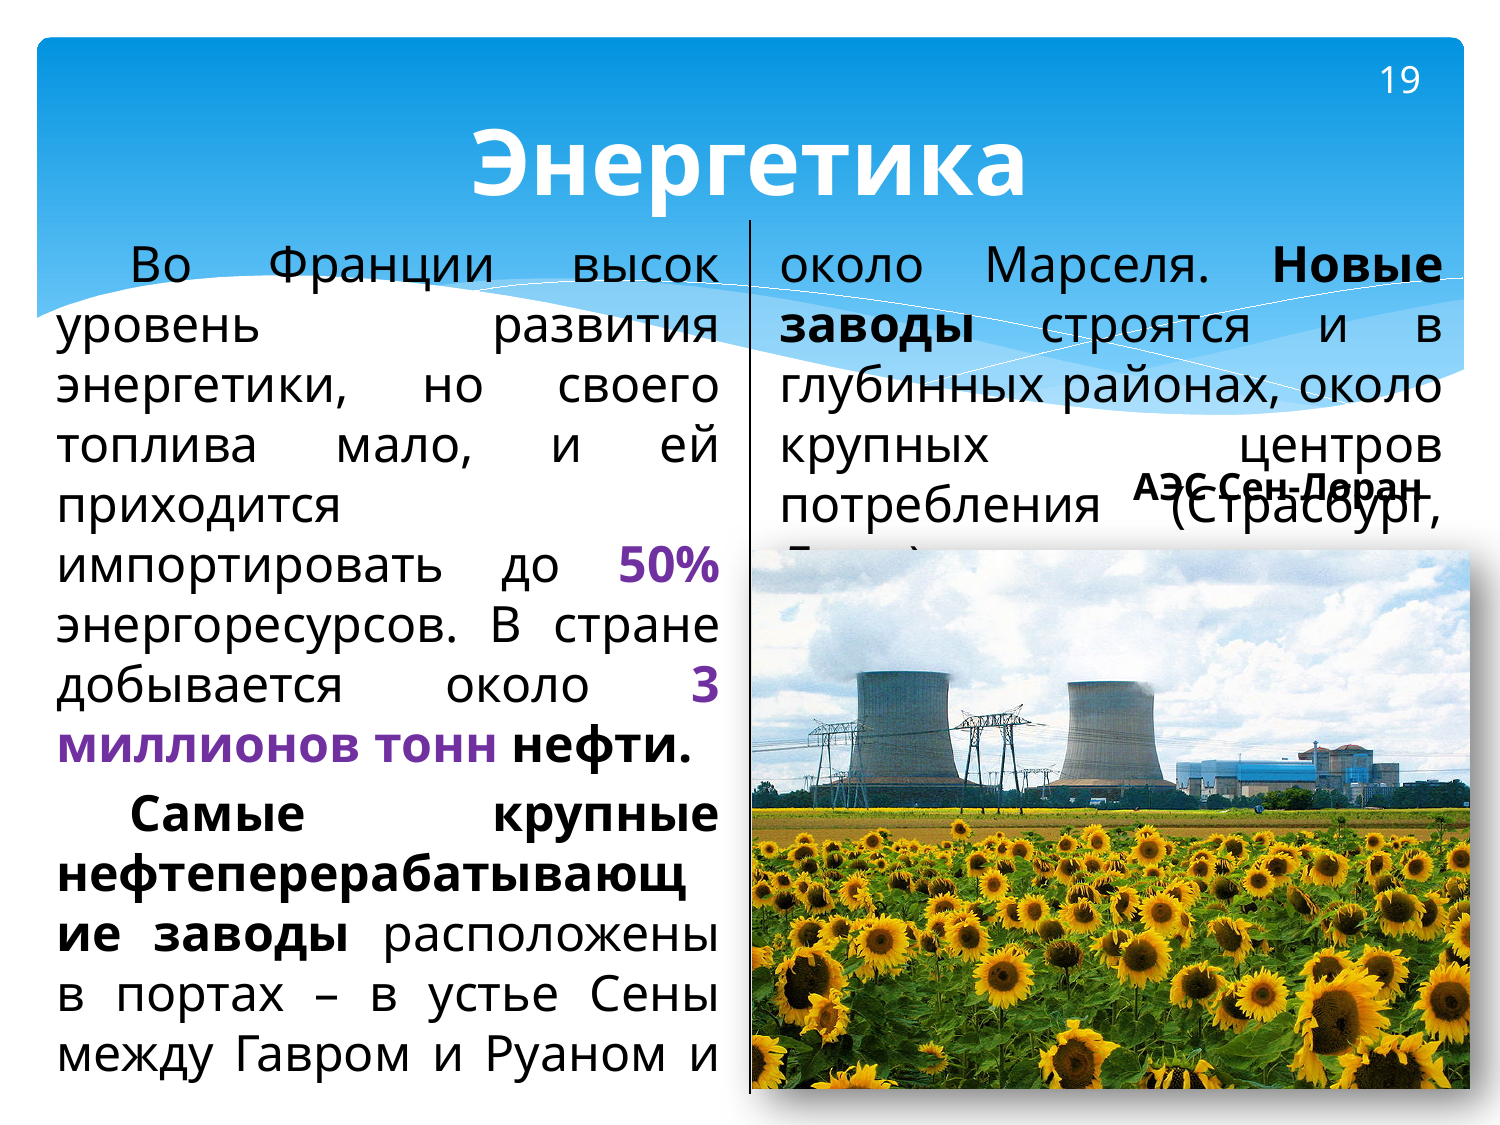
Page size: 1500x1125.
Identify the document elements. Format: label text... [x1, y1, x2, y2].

list Во Франции высок уровень развития энергетики, но своего топлива мало, и ей приходится импортировать до 50% энергоресурсов. В стране добывается около 3 миллионов тонн нефти. Самые крупные нефтеперерабатывающие заводы расположены в портах – в устье Сены между Гавром и Руаном и около Марселя. Новые заводы строятся и в глубинных районах, около крупных центров потребления (Страсбург, Лион). [41, 219, 744, 1094]
title Энергетика [75, 55, 1425, 261]
list Во Франции высок уровень развития энергетики, но своего топлива мало, и ей приходится импортировать до 50% энергоресурсов. В стране добывается около 3 миллионов тонн нефти. Самые крупные нефтеперерабатывающие заводы расположены в портах – в устье Сены между Гавром и Руаном и около Марселя. Новые заводы строятся и в глубинных районах, около крупных центров потребления (Страсбург, Лион). [755, 219, 1459, 543]
text_box 19 [1339, 30, 1460, 127]
text_box АЭС Сен-Лоран [1118, 455, 1438, 516]
picture [752, 550, 1470, 1089]
